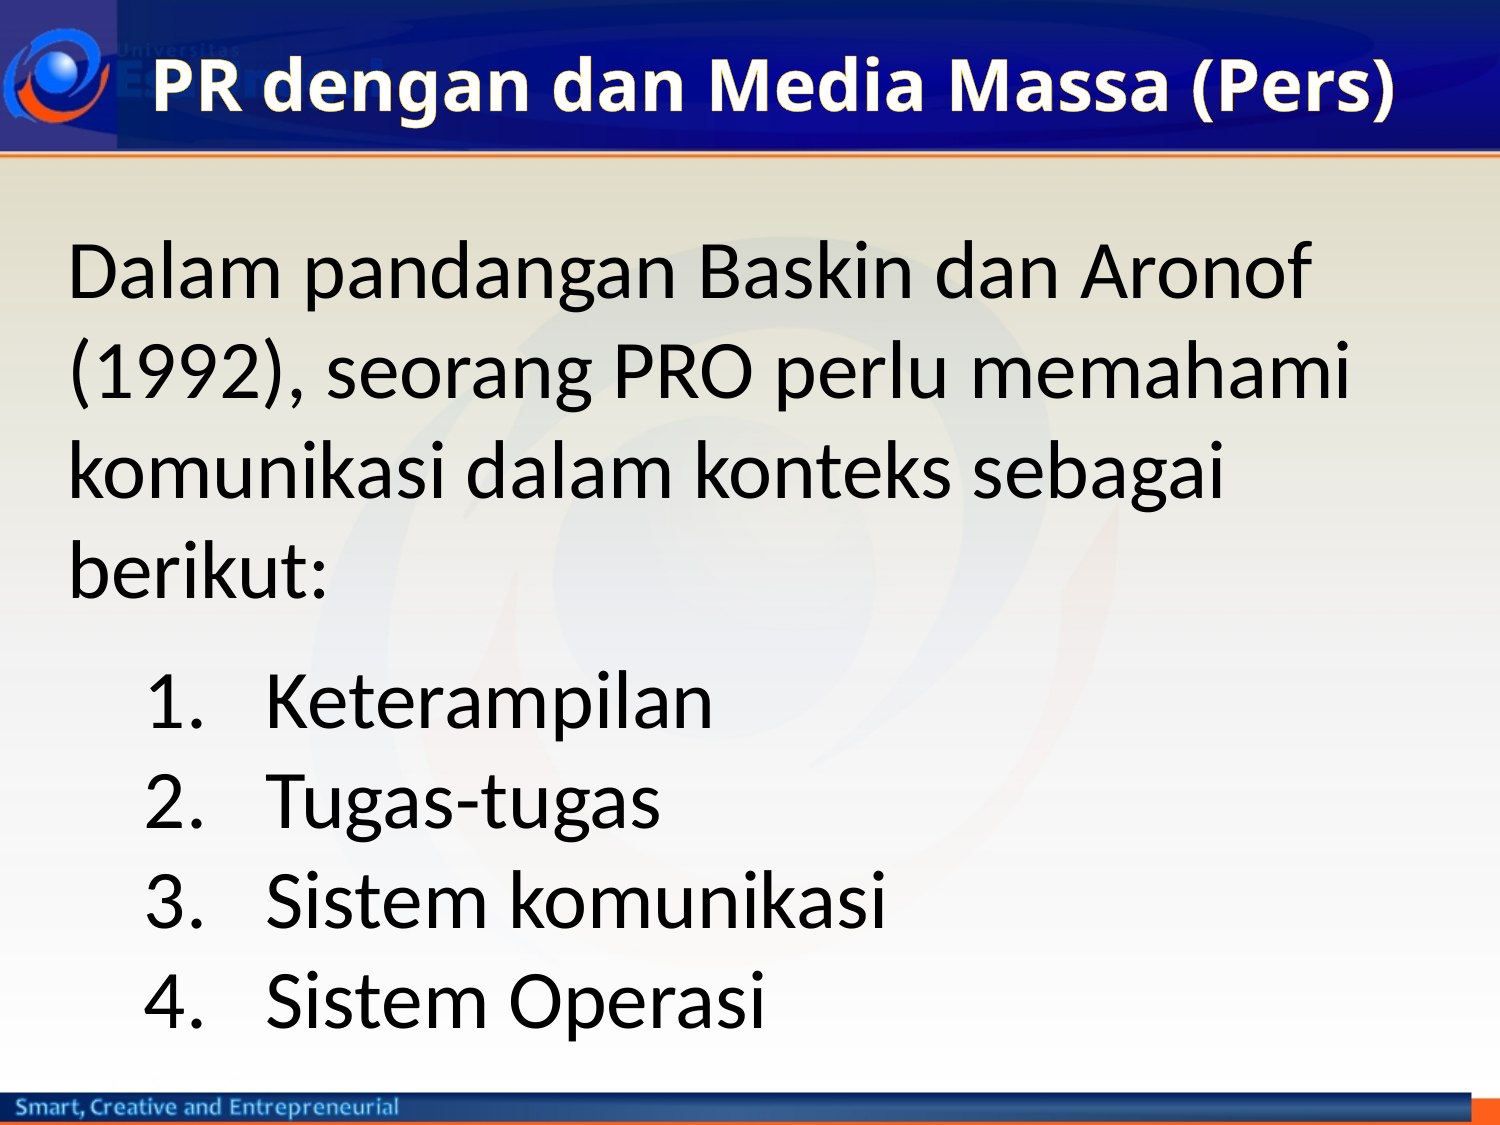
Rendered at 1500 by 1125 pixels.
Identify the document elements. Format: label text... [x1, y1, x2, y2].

picture [0, 0, 1500, 1125]
text_box Dalam pandangan Baskin dan Aronof (1992), seorang PRO perlu memahami komunikasi dalam konteks sebagai berikut: Keterampilan Tugas-tugas Sistem komunikasi Sistem Operasi [52, 208, 1436, 1047]
title PR dengan dan Media Massa (Pers) [82, 11, 1465, 153]
